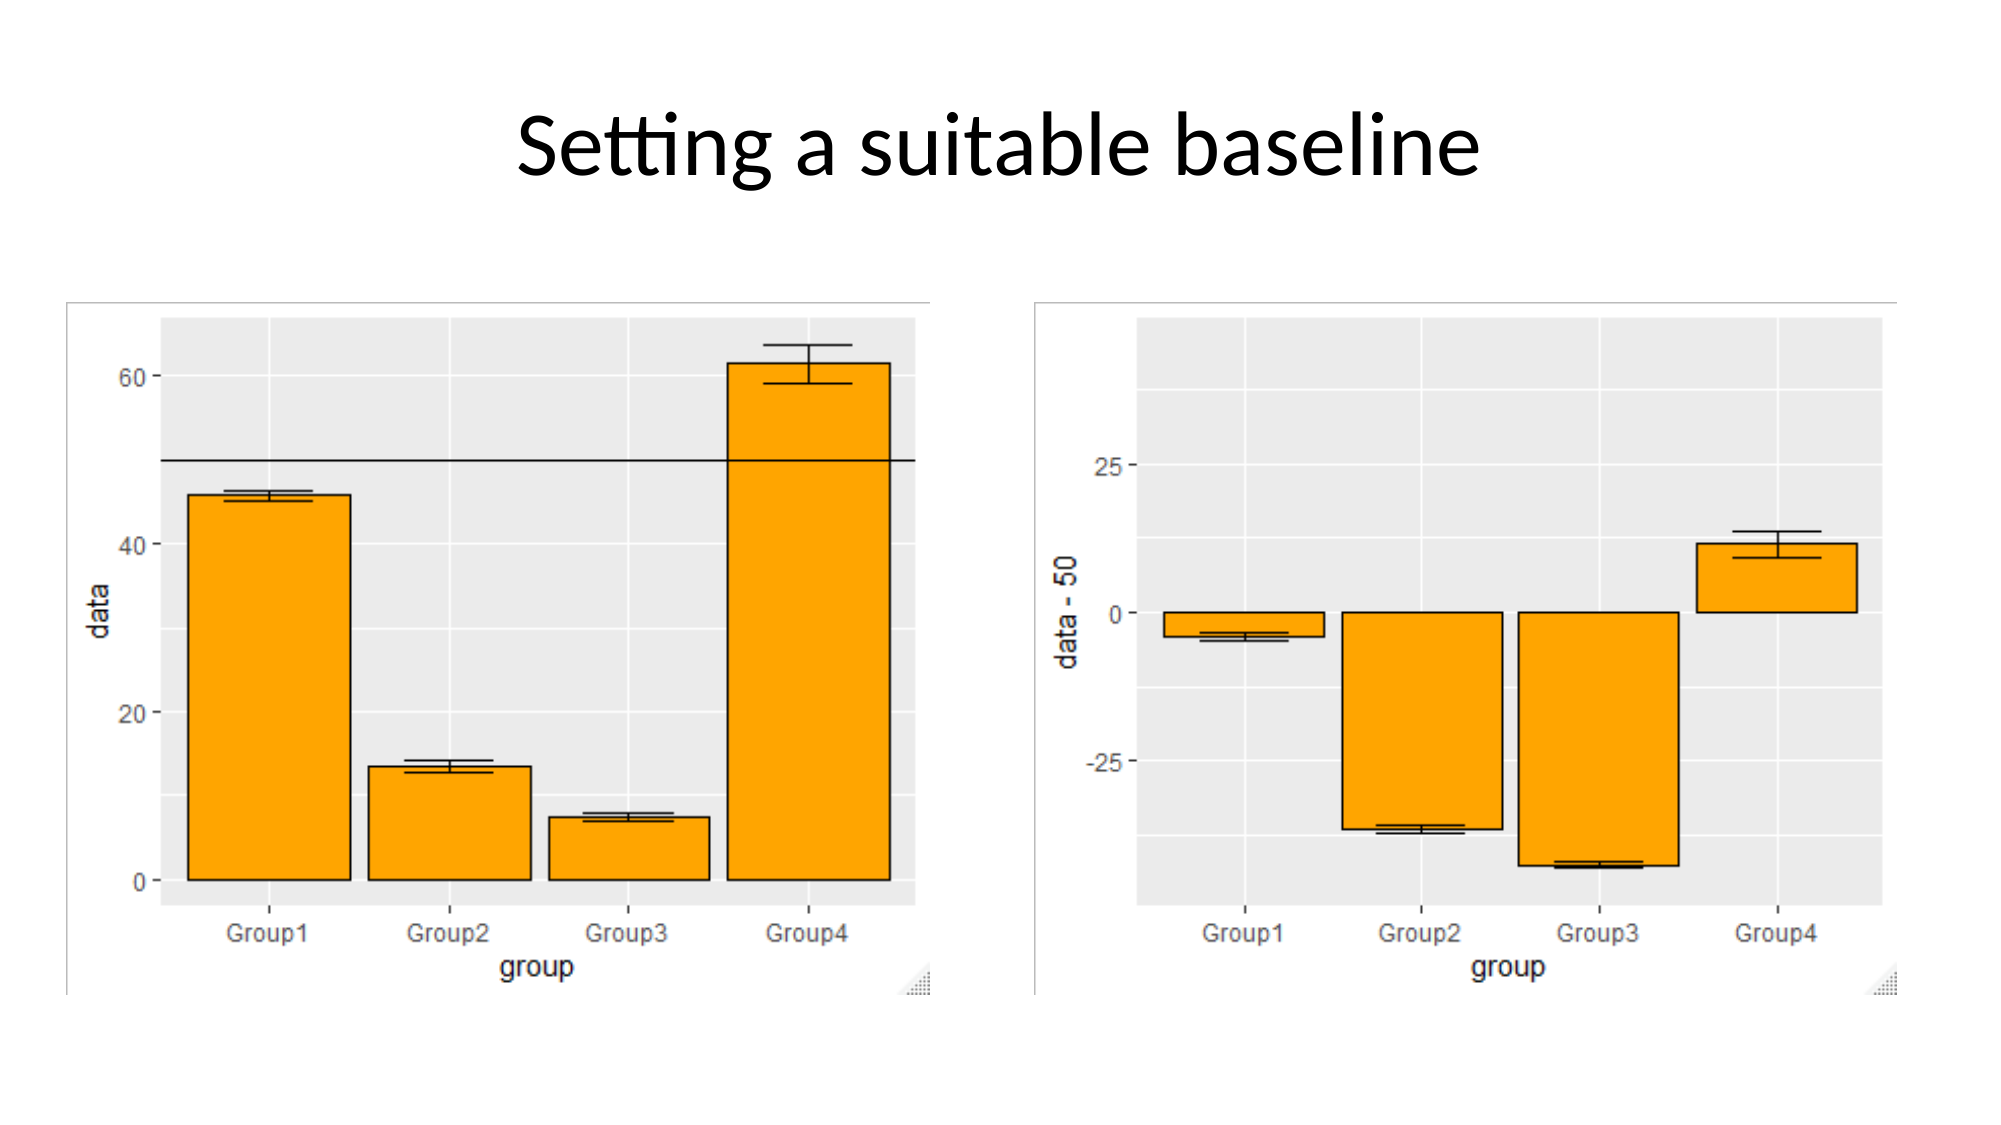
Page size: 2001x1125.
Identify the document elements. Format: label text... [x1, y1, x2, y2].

title Setting a suitable baseline [99, 45, 1900, 233]
picture [66, 302, 930, 996]
picture [1033, 302, 1897, 996]
